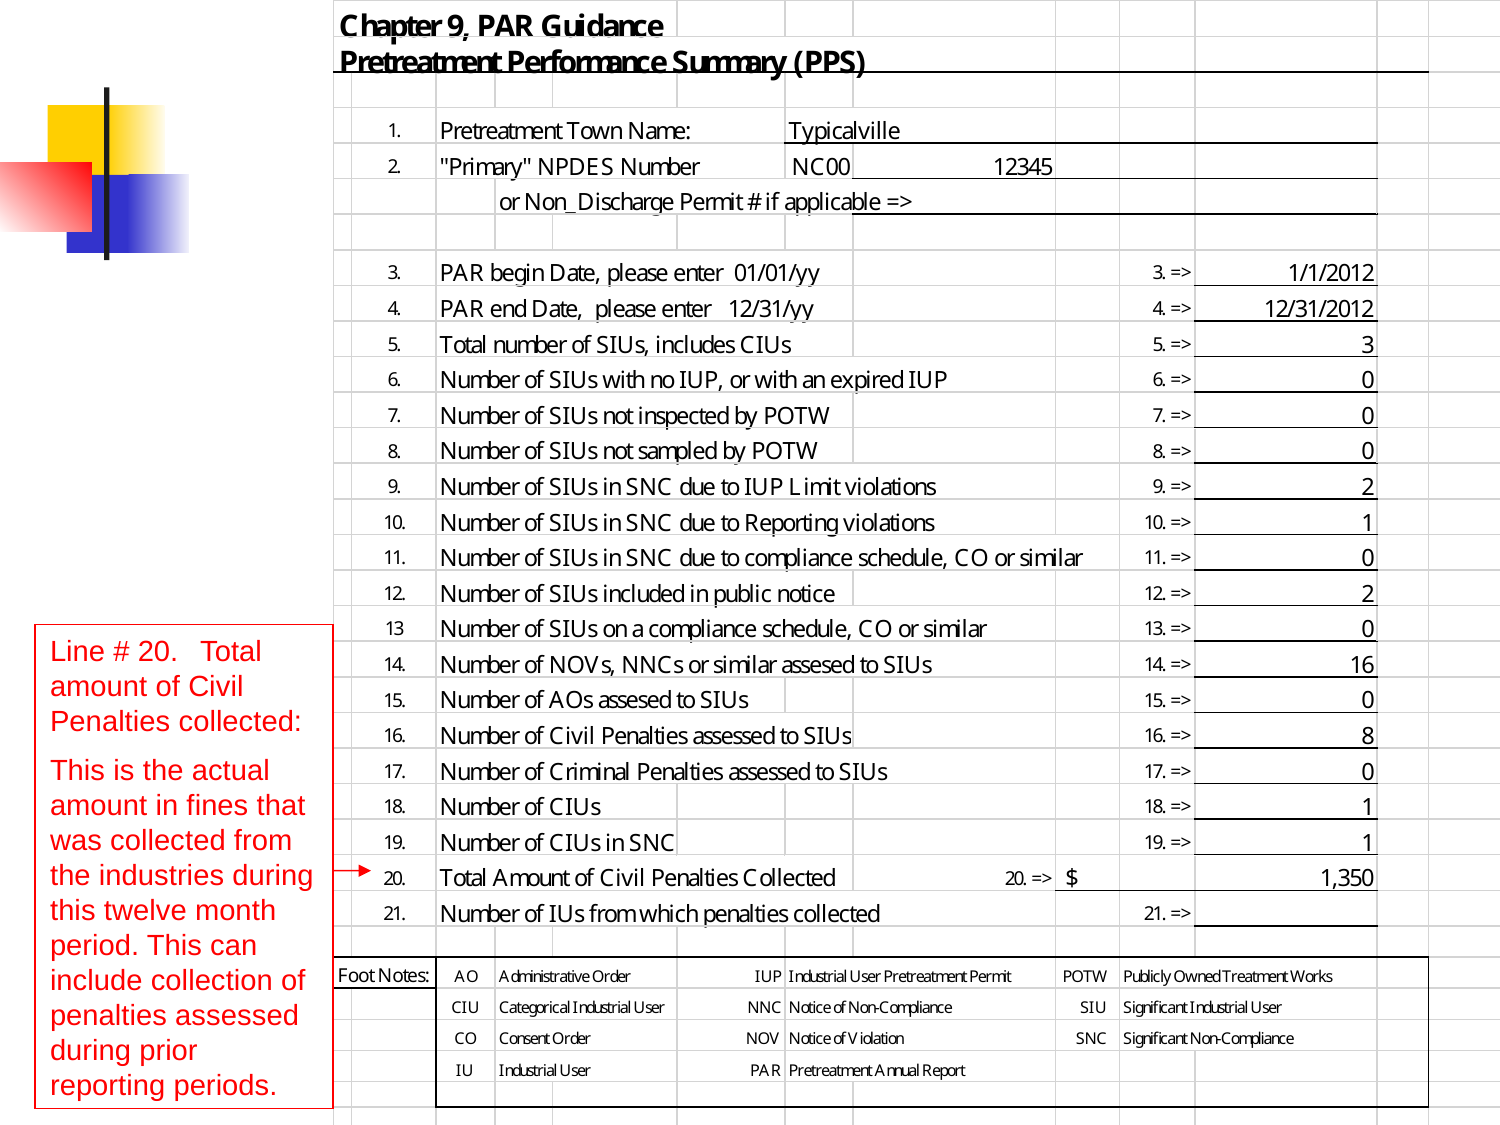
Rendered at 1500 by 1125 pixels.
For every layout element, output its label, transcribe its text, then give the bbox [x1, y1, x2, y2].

text_box Line # 20. Total amount of Civil Penalties collected: This is the actual amount in fines that was collected from the industries during this twelve month period. This can include collection of penalties assessed during prior reporting periods. [35, 624, 327, 1109]
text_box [332, 0, 1500, 1125]
